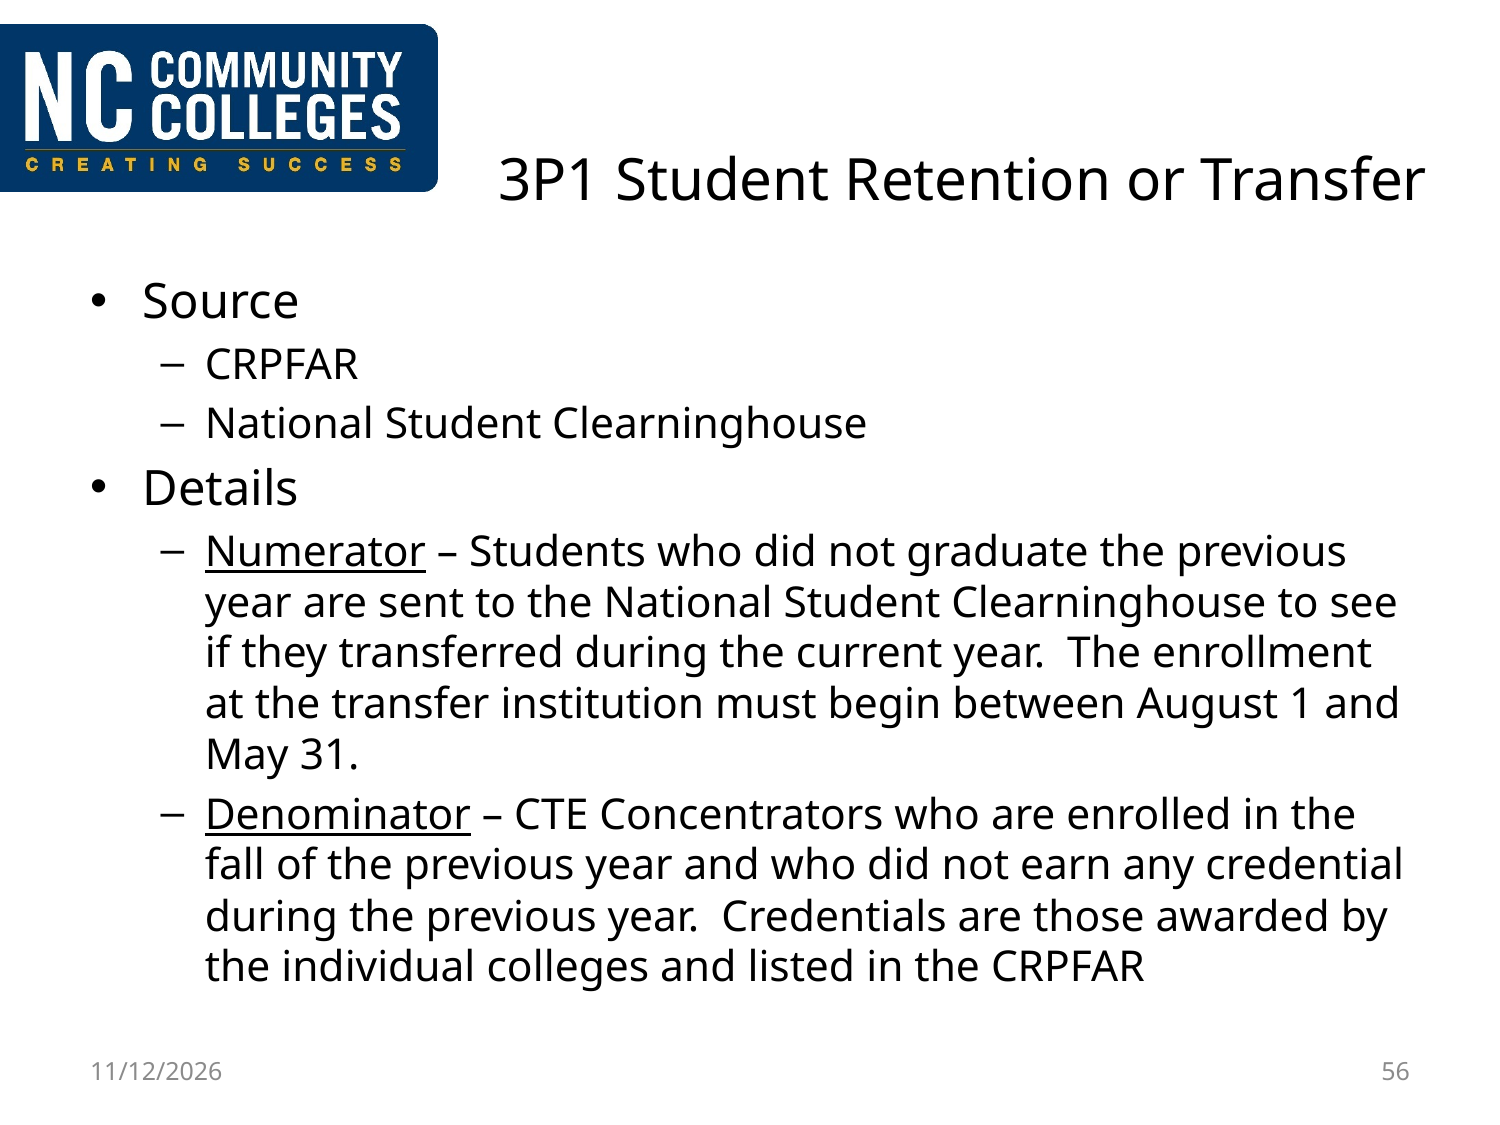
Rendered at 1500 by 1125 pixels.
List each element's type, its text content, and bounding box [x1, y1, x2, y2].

title 3P1 Student Retention or Transfer [462, 99, 1463, 255]
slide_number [75, 1042, 425, 1103]
picture [0, 24, 438, 192]
slide_number 56 [1074, 1042, 1425, 1103]
list Source CRPFAR National Student Clearninghouse Details Numerator – Students who did not graduate the previous year are sent to the National Student Clearninghouse to see if they transferred during the current year. The enrollment at the transfer institution must begin between August 1 and May 31. Denominator – CTE Concentrators who are enrolled in the fall of the previous year and who did not earn any credential during the previous year. Credentials are those awarded by the individual colleges and listed in the CRPFAR [75, 262, 1425, 1005]
